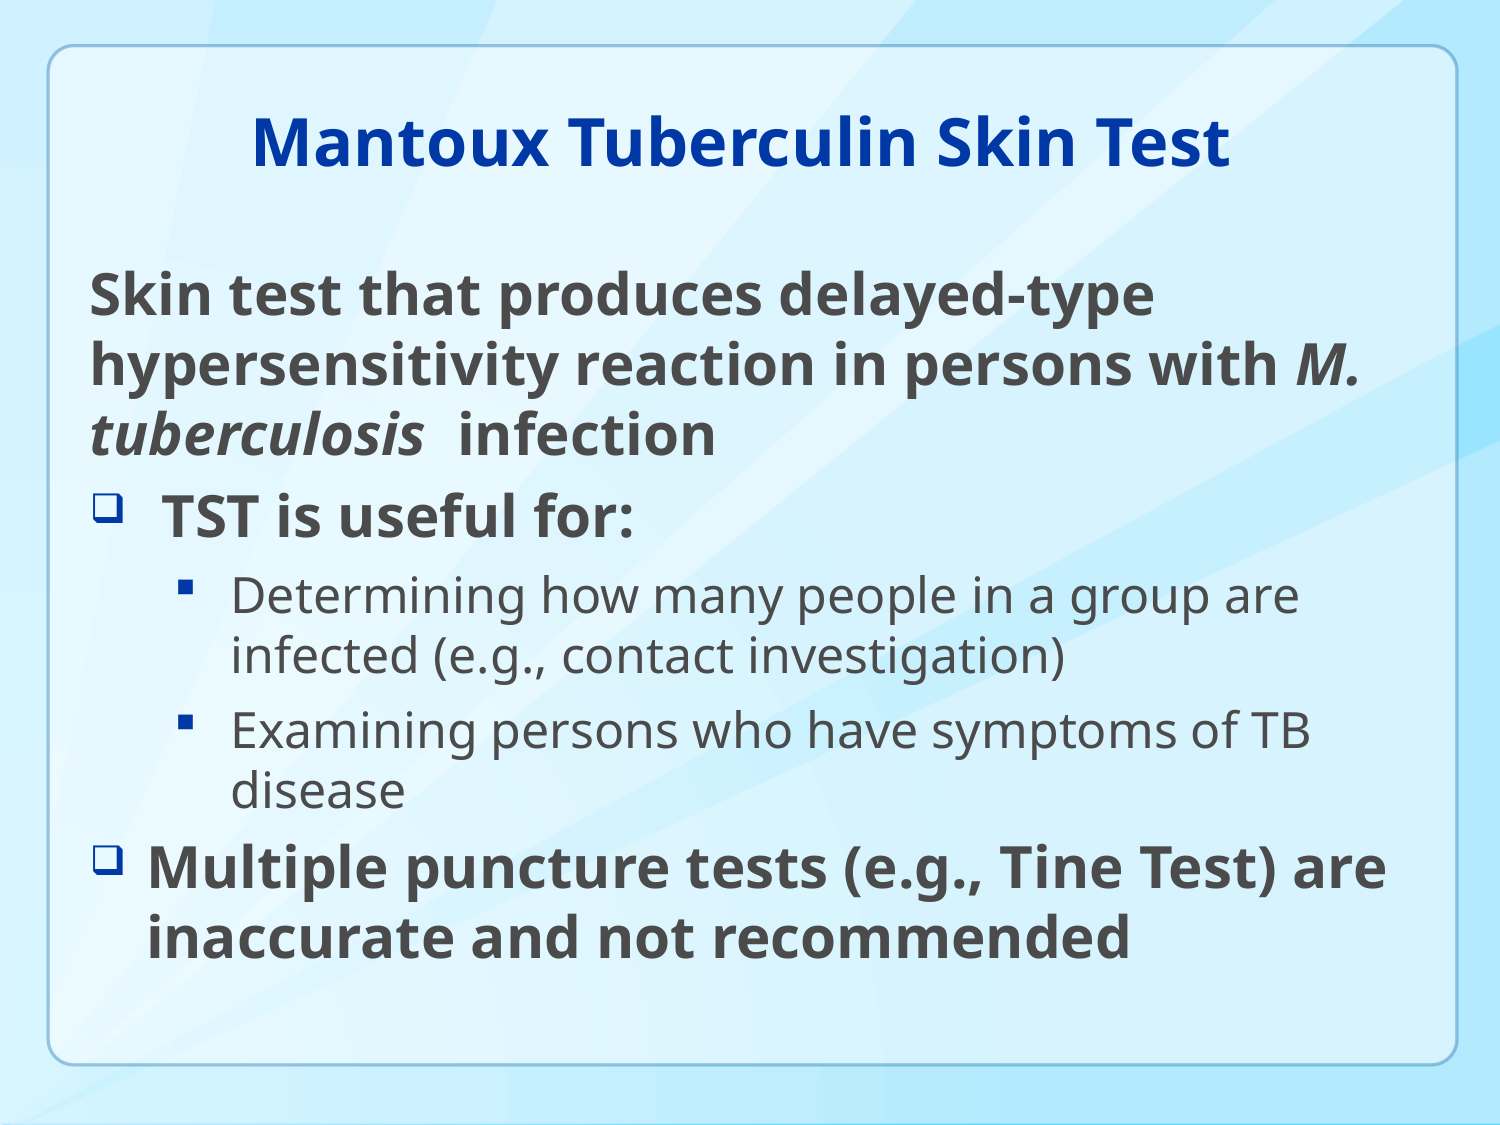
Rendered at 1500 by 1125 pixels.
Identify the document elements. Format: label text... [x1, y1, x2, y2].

list Skin test that produces delayed-type hypersensitivity reaction in persons with M. tuberculosis infection TST is useful for: Determining how many people in a group are infected (e.g., contact investigation) Examining persons who have symptoms of TB disease Multiple puncture tests (e.g., Tine Test) are inaccurate and not recommended [75, 249, 1425, 1013]
picture [0, 0, 1500, 1125]
title Mantoux Tuberculin Skin Test [75, 87, 1425, 188]
